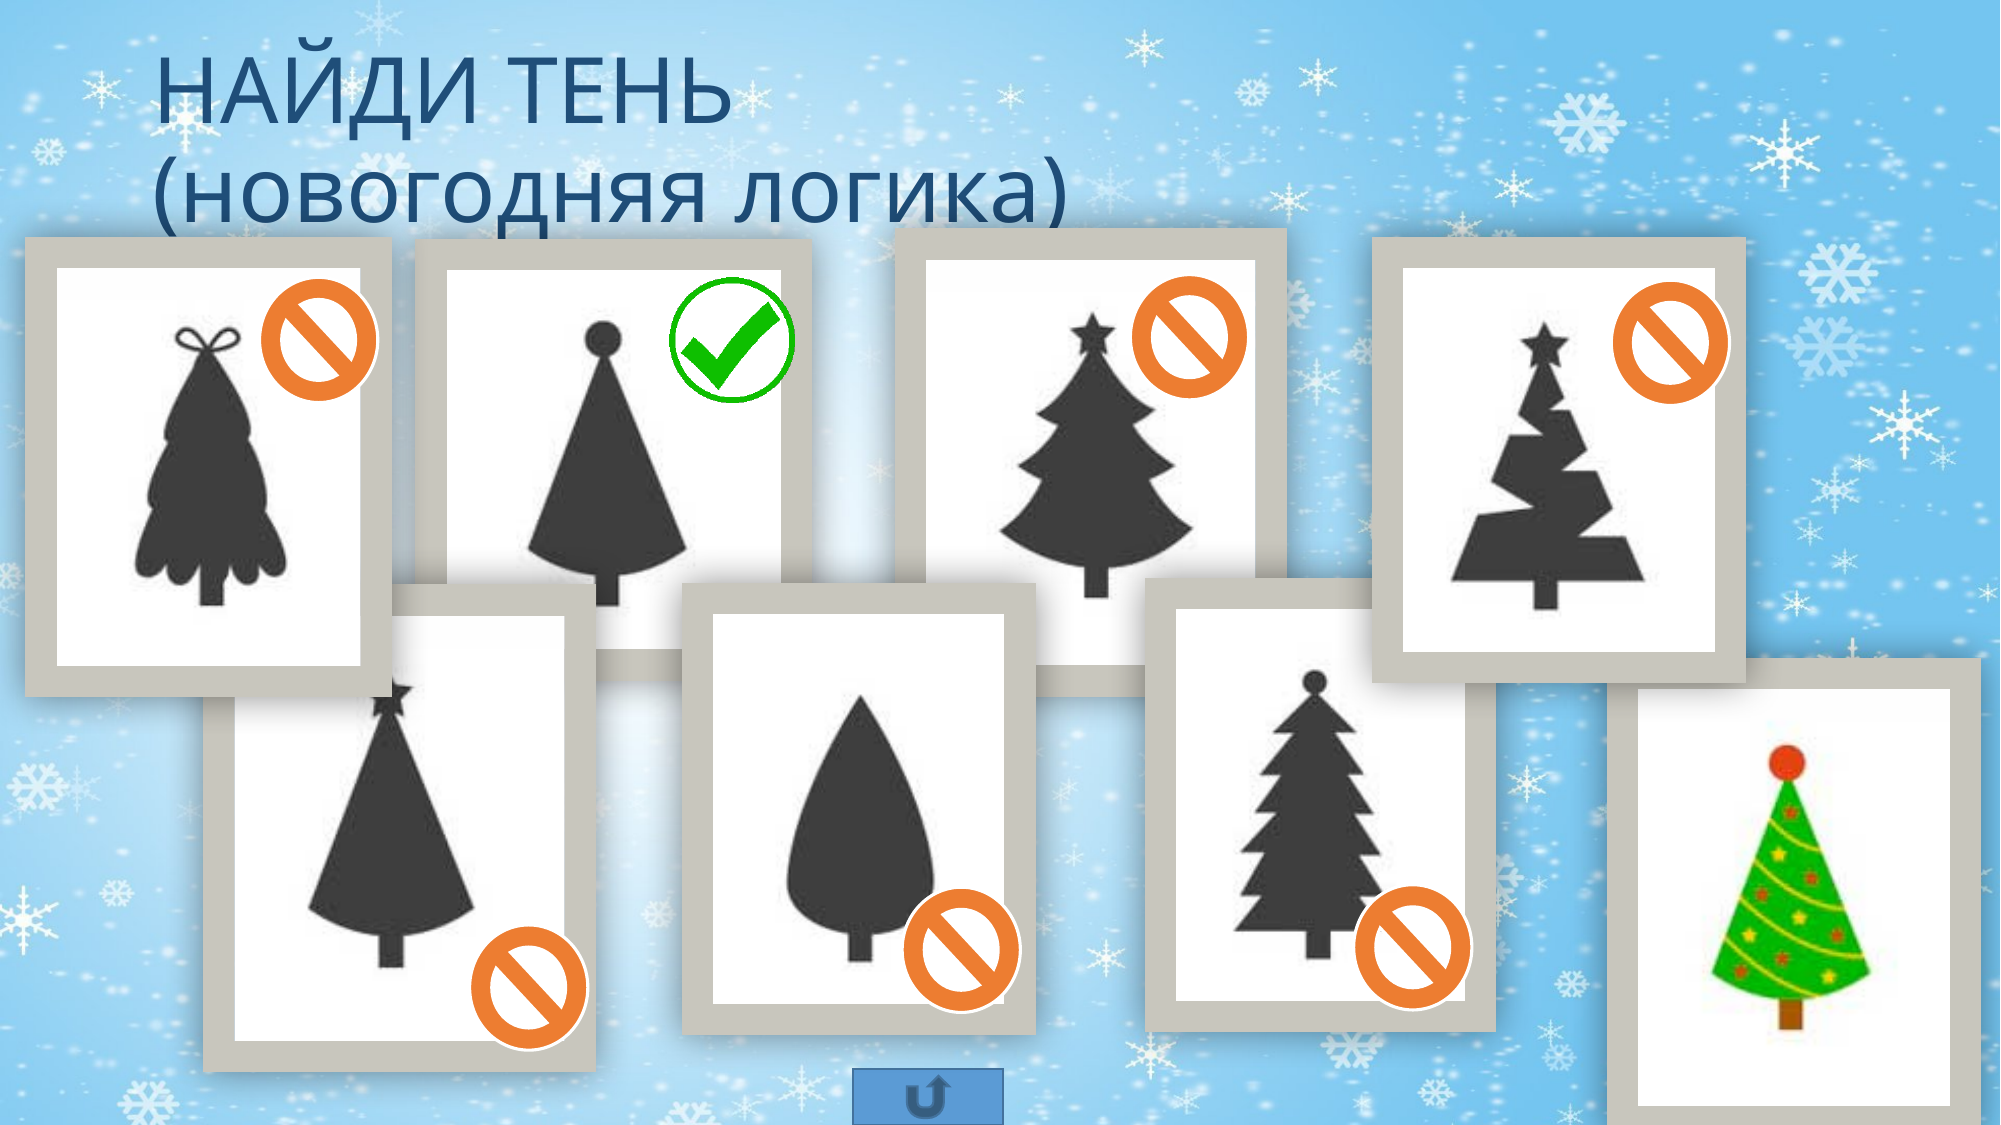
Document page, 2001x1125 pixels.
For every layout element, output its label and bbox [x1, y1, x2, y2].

list [1176, 609, 1466, 1001]
picture [0, 0, 2000, 1125]
